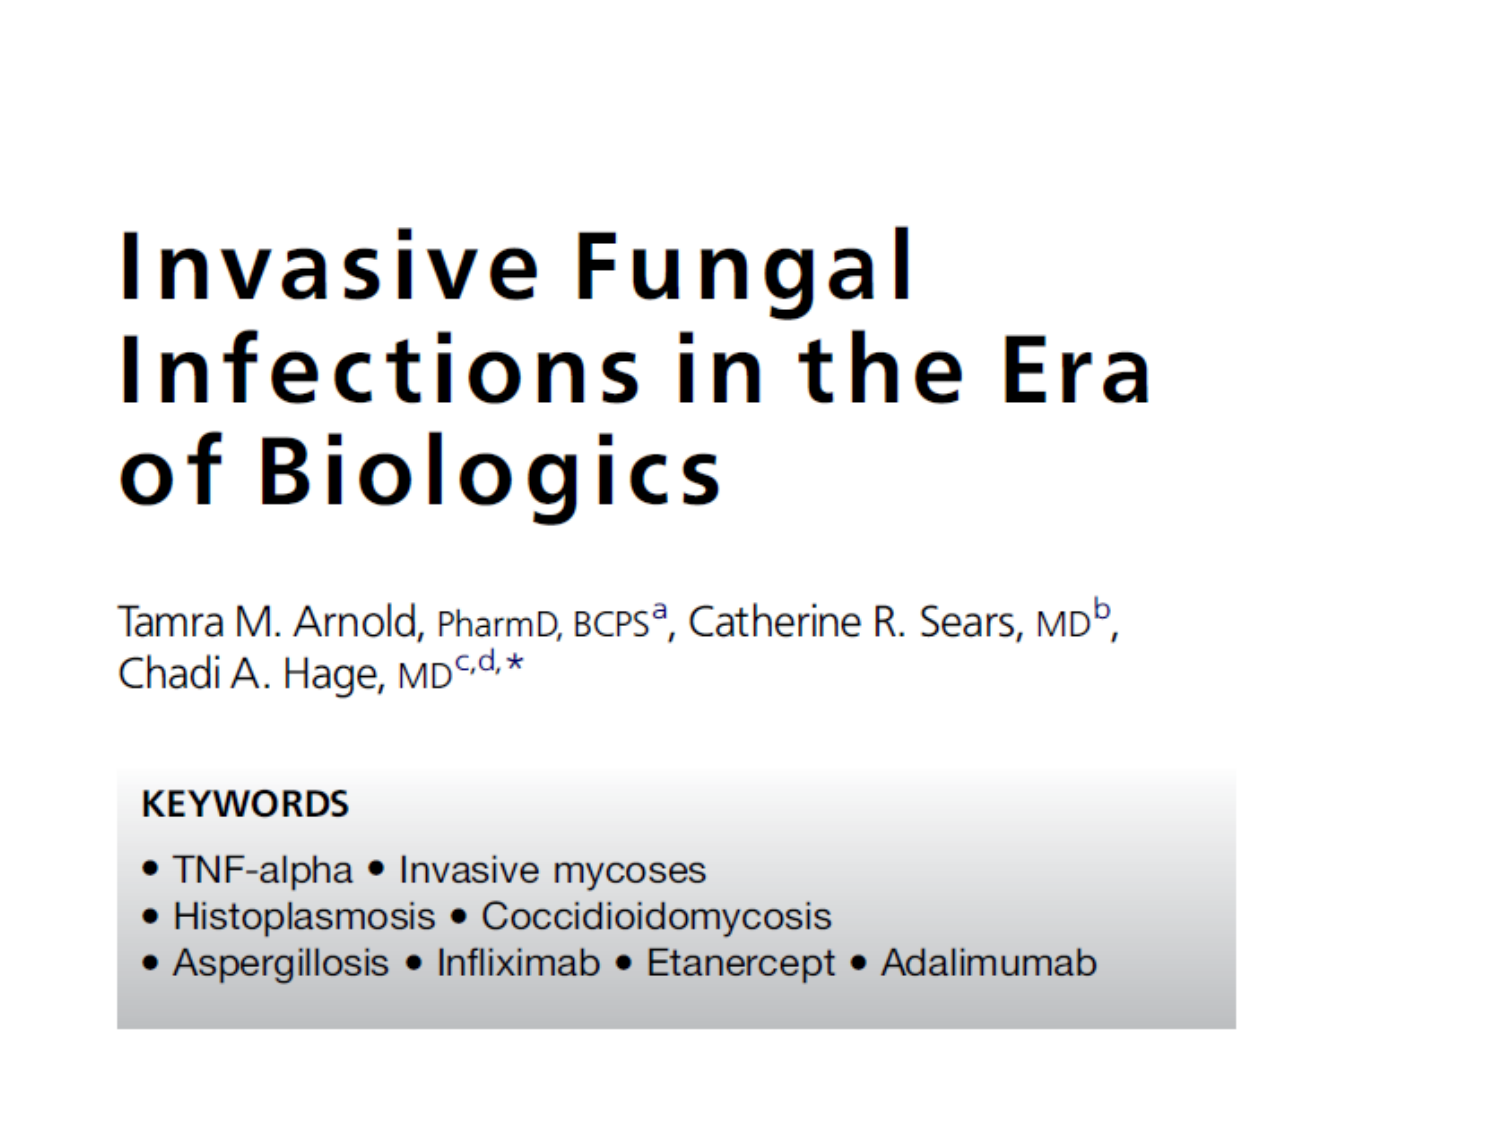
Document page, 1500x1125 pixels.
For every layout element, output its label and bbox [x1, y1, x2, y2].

picture [52, 160, 1473, 1065]
